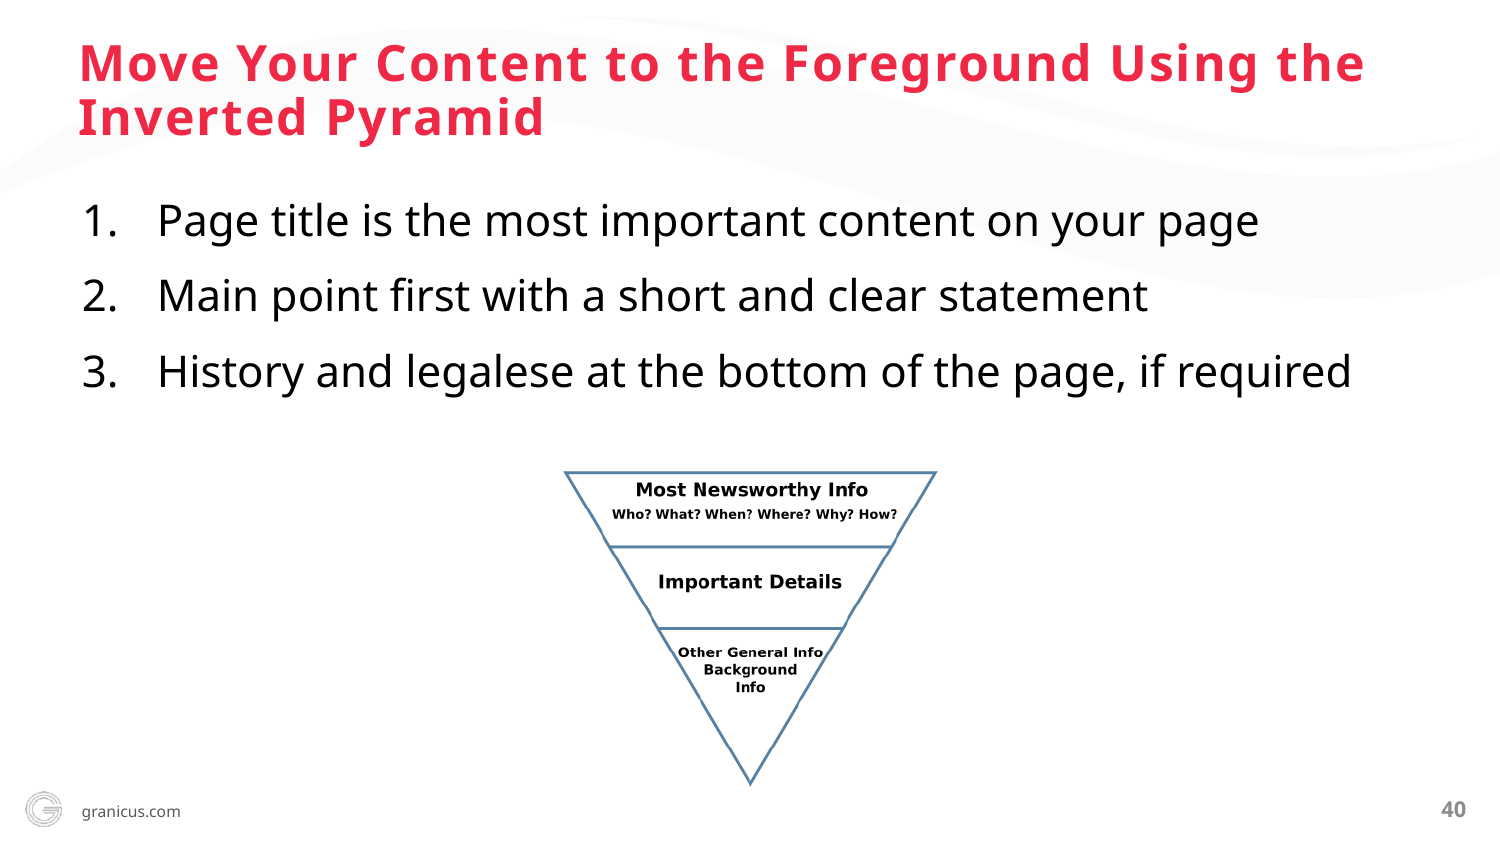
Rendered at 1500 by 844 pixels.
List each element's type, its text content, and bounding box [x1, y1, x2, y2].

list Page title is the most important content on your page Main point first with a short and clear statement History and legalese at the bottom of the page, if required [66, 190, 1448, 732]
list Move Your Content to the Foreground Using the Inverted Pyramid [63, 31, 1431, 91]
picture [25, 791, 62, 827]
picture [554, 461, 946, 795]
